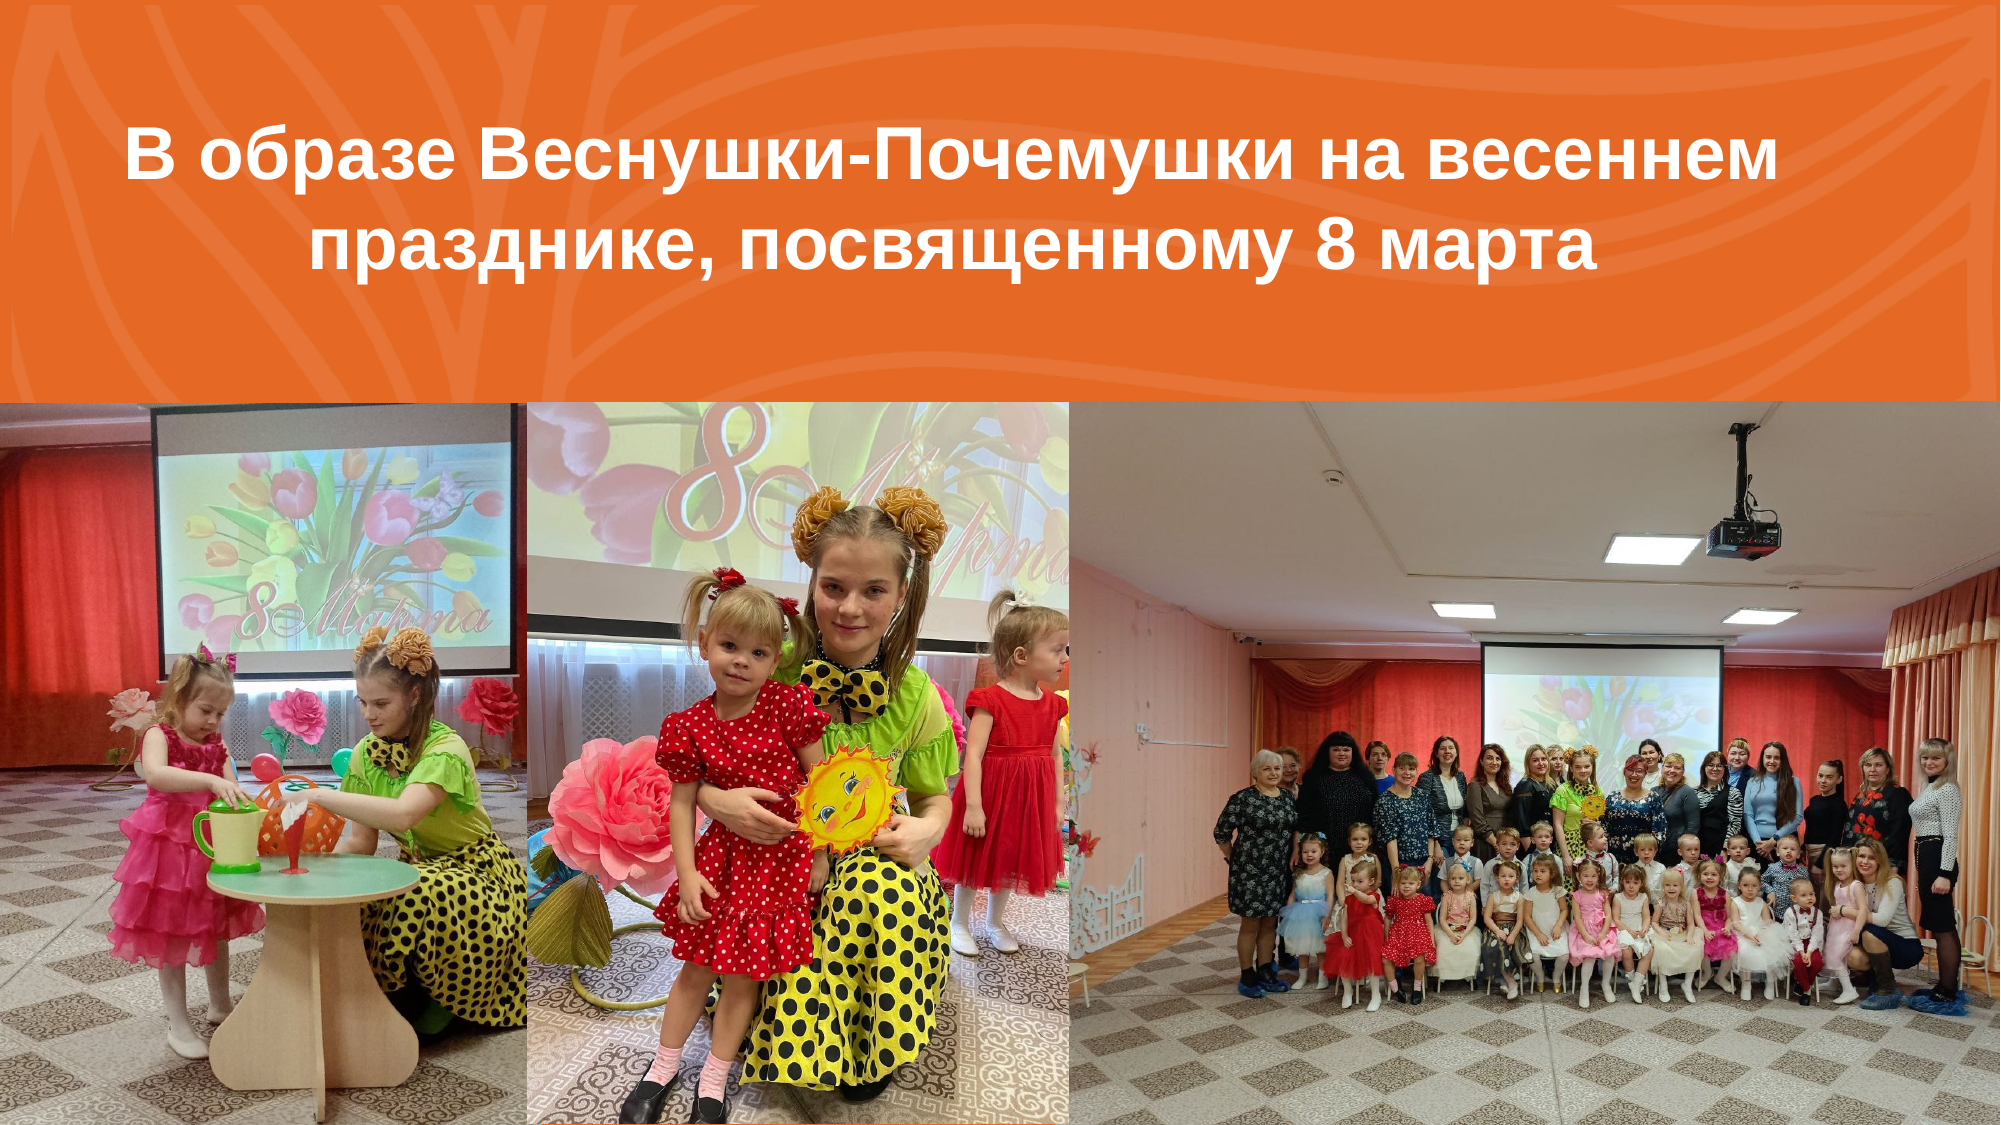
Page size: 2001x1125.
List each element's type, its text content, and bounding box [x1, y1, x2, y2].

text_box В образе Веснушки-Почемушки на весеннем празднике, посвященному 8 марта [0, 97, 1926, 293]
picture [0, 5, 2001, 1125]
